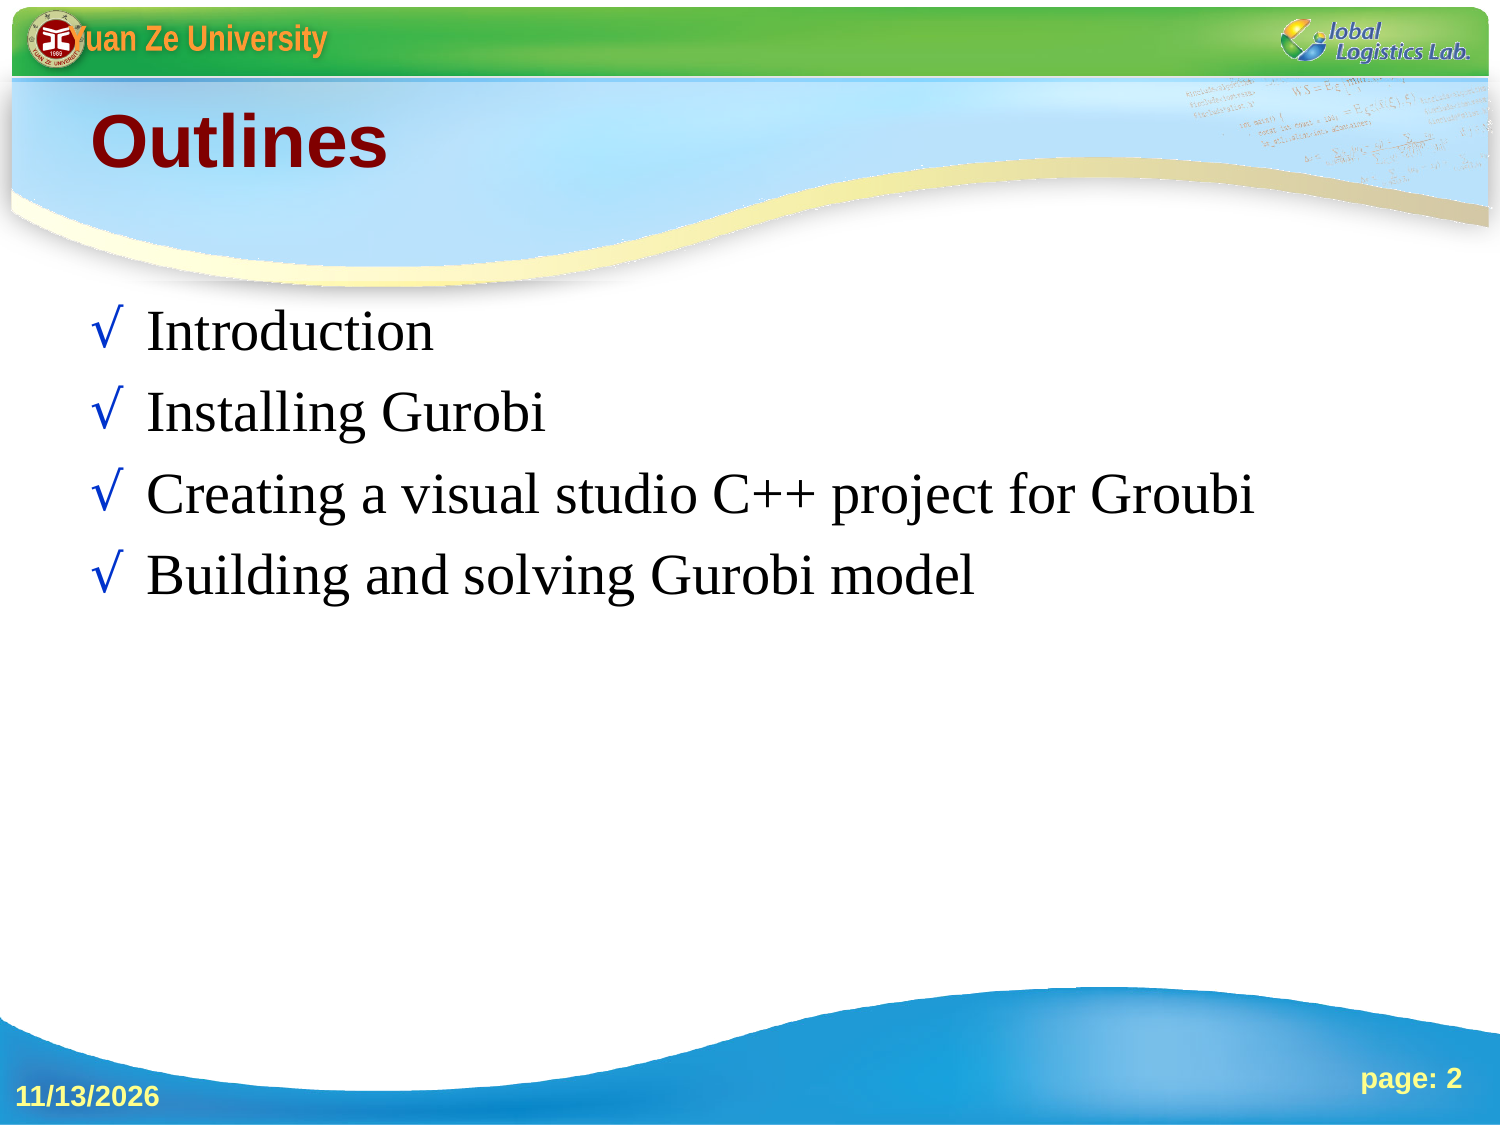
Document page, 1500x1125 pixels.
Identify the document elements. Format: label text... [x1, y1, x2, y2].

table_cell Bowl [11, 282, 1489, 287]
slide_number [0, 1065, 197, 1125]
slide_number page: 2 [1281, 1046, 1478, 1107]
list Introduction Installing Gurobi Creating a visual studio C++ project for Groubi Building and solving Gurobi model [75, 284, 1425, 1027]
table_cell Bowl [11, 78, 75, 82]
picture [0, 987, 1500, 1125]
table_cell Bowl [1425, 78, 1500, 82]
picture [12, 7, 1489, 76]
title Outlines [75, 78, 1425, 197]
